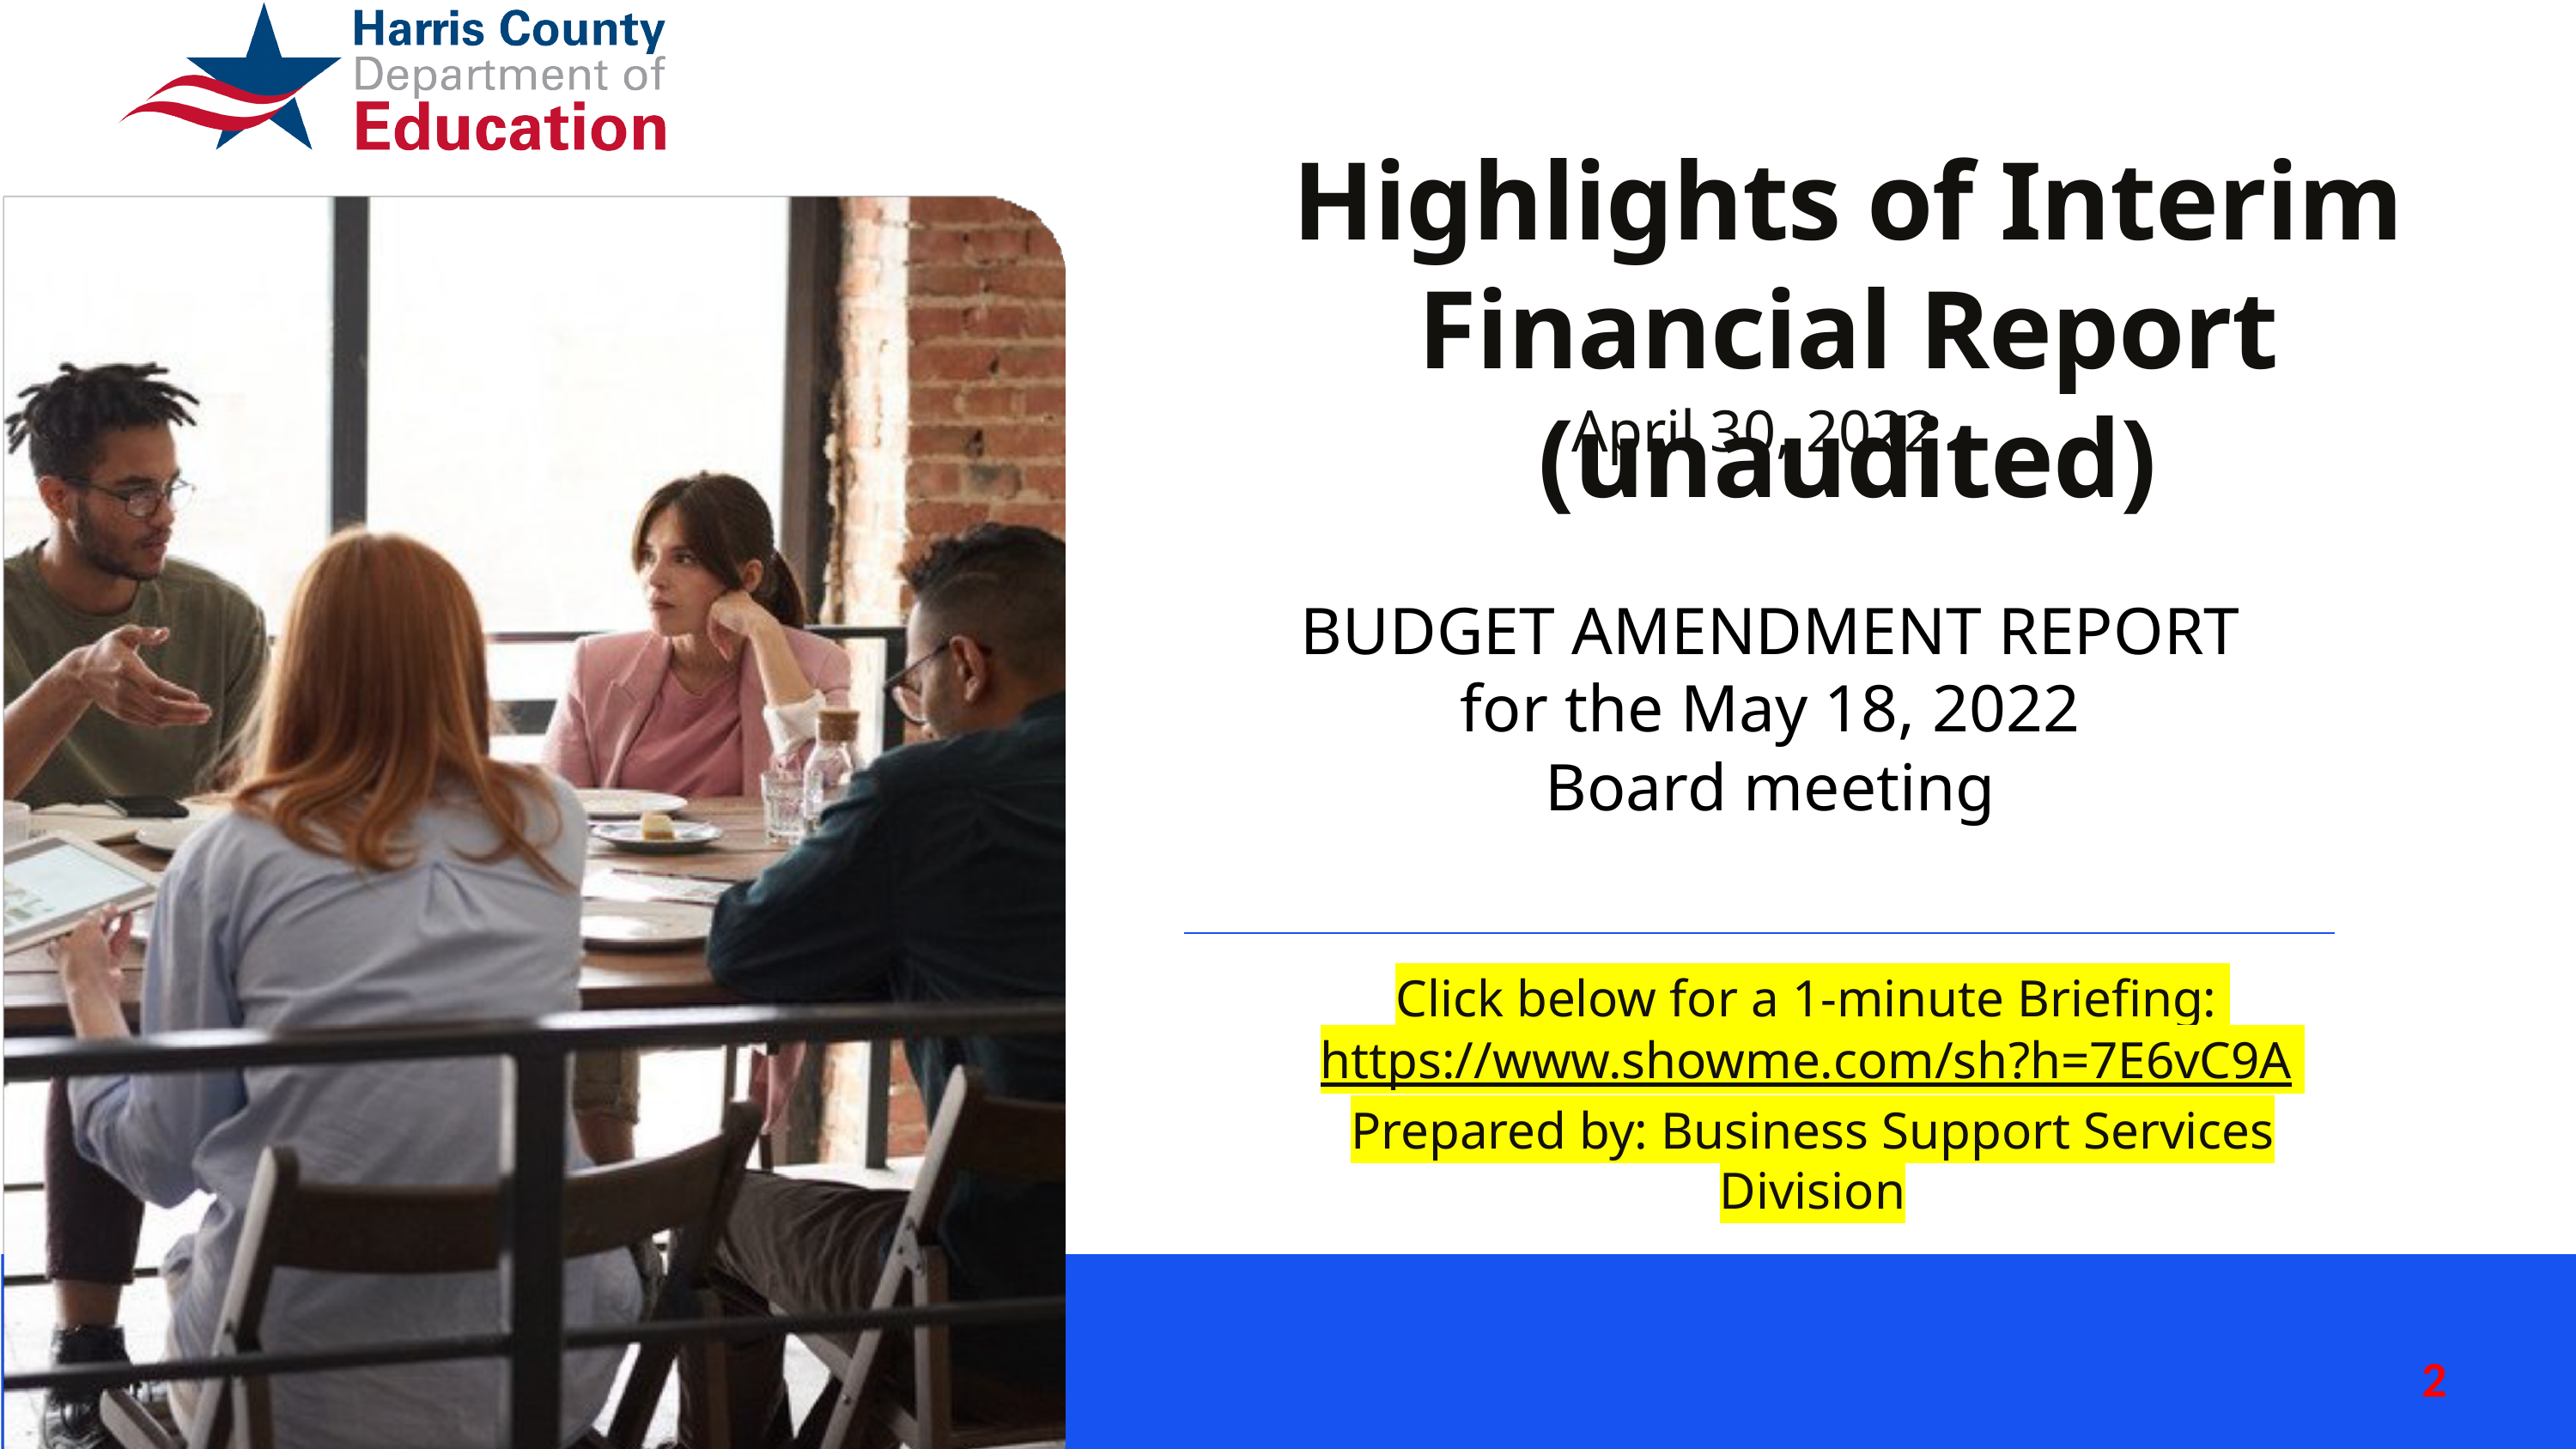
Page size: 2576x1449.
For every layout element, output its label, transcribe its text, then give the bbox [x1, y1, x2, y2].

picture [118, 2, 666, 152]
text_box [1, 193, 2576, 1449]
title Highlights of Interim Financial Report (unaudited) [1171, 130, 2523, 191]
